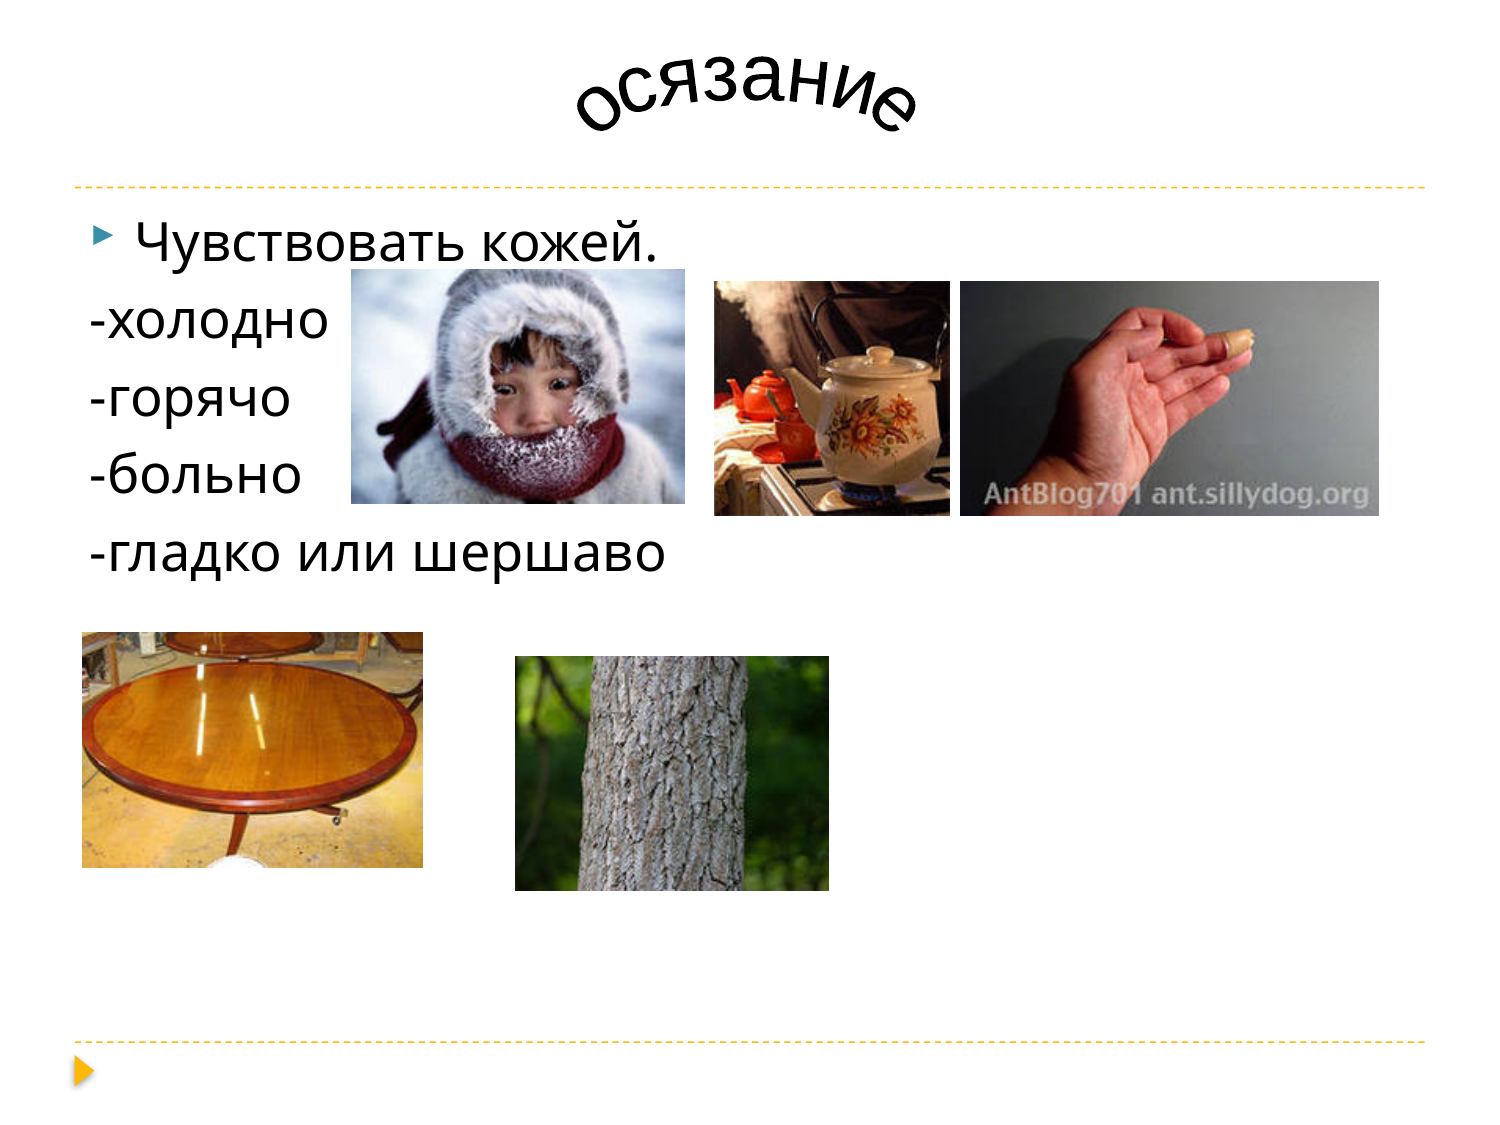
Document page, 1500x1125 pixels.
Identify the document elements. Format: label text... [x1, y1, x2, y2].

picture [81, 632, 423, 868]
picture [714, 280, 950, 516]
list Чувствовать кожей. -холодно -горячо -больно -гладко или шершаво [75, 200, 1425, 1010]
picture [515, 656, 829, 891]
picture [351, 269, 685, 505]
picture [960, 280, 1379, 516]
